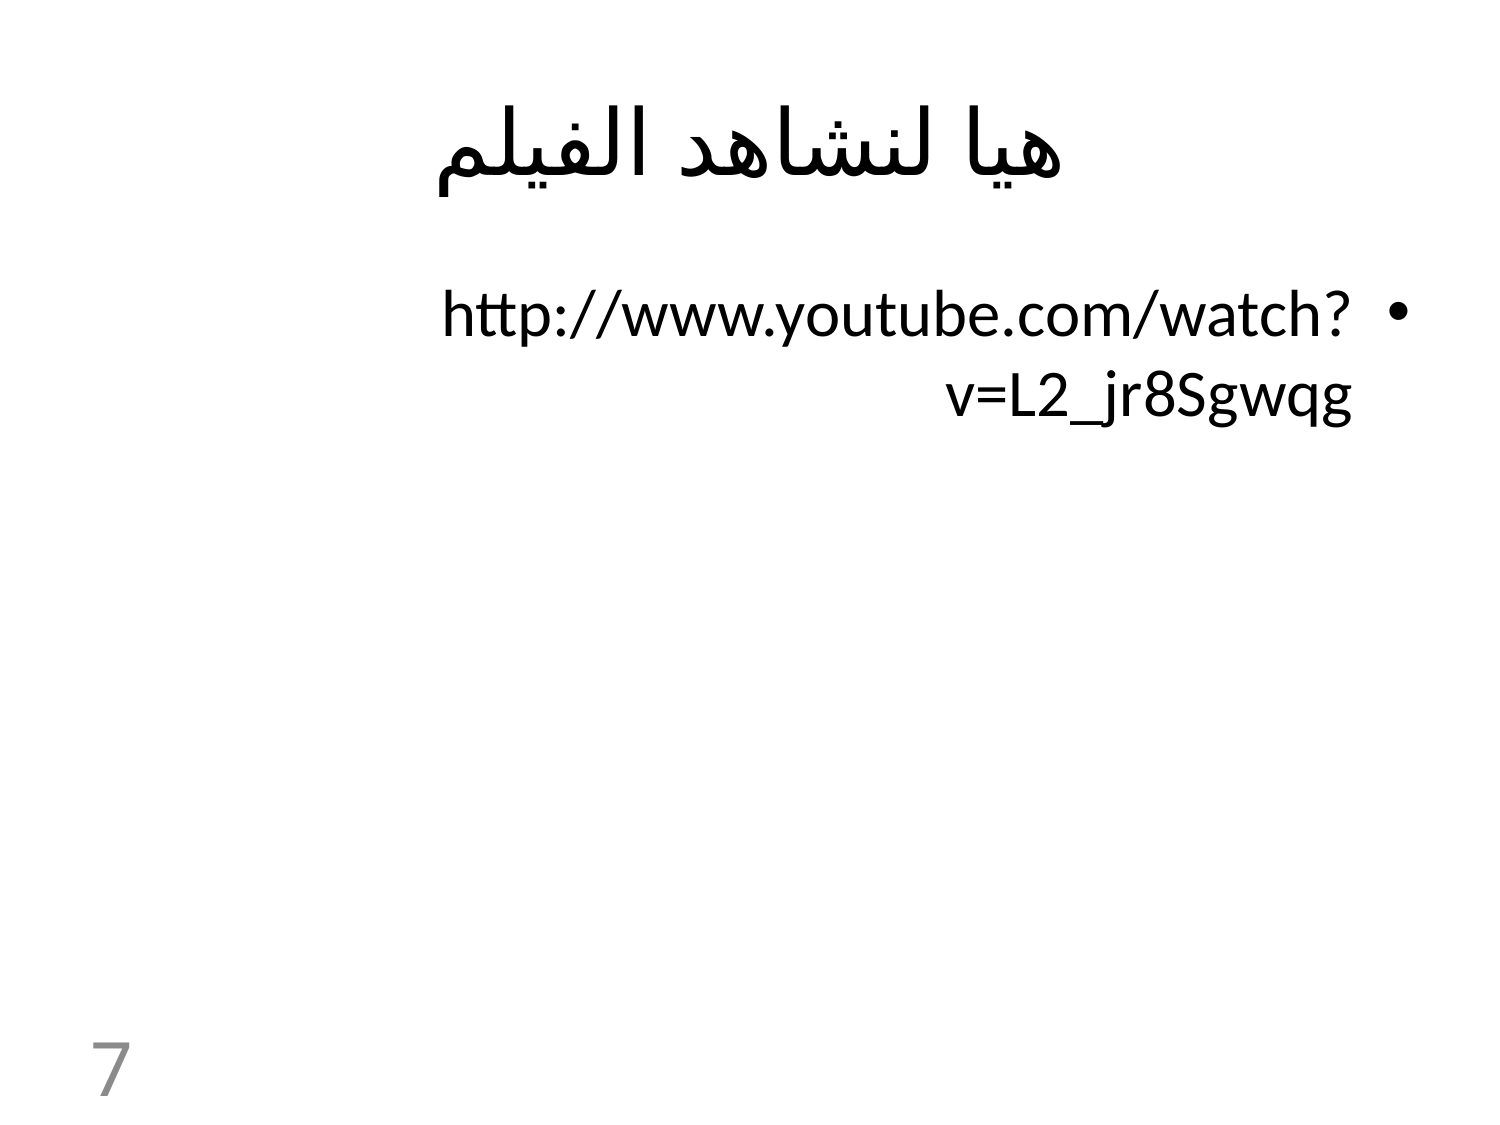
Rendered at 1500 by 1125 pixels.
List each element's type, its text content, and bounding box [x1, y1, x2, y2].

slide_number 7 [75, 1042, 425, 1103]
title هيا لنشاهد الفيلم [75, 45, 1425, 233]
list http://www.youtube.com/watch?v=L2_jr8Sgwqg [75, 262, 1425, 1005]
